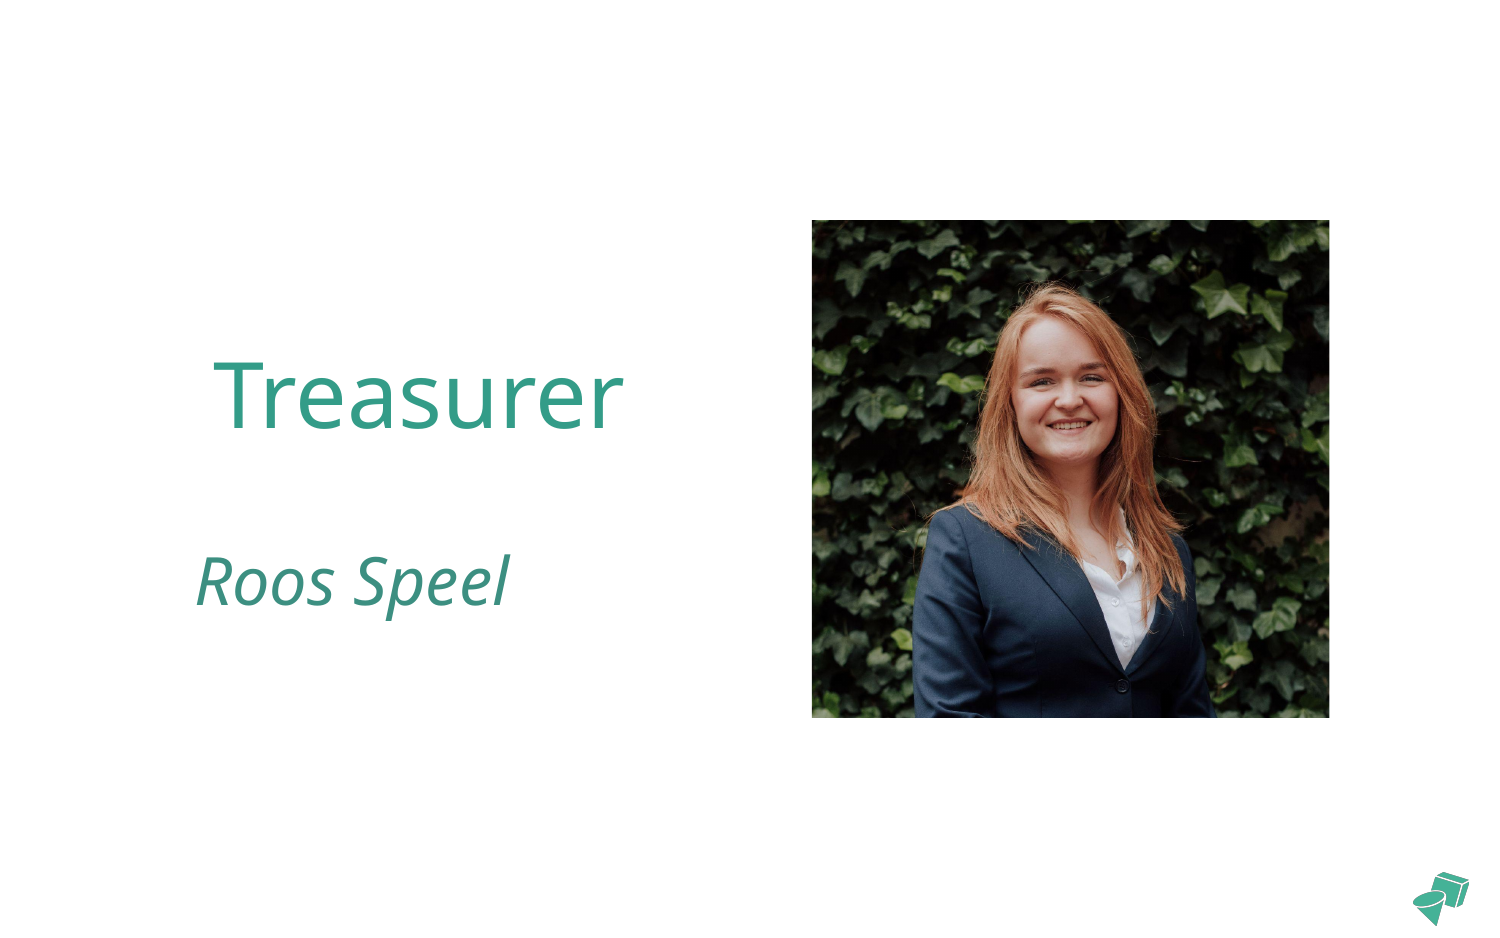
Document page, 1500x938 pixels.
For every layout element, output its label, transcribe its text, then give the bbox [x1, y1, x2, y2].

subtitle Roos Speel [0, 531, 945, 771]
picture [1413, 871, 1469, 926]
title Treasurer [0, 291, 806, 493]
picture [811, 219, 1330, 718]
